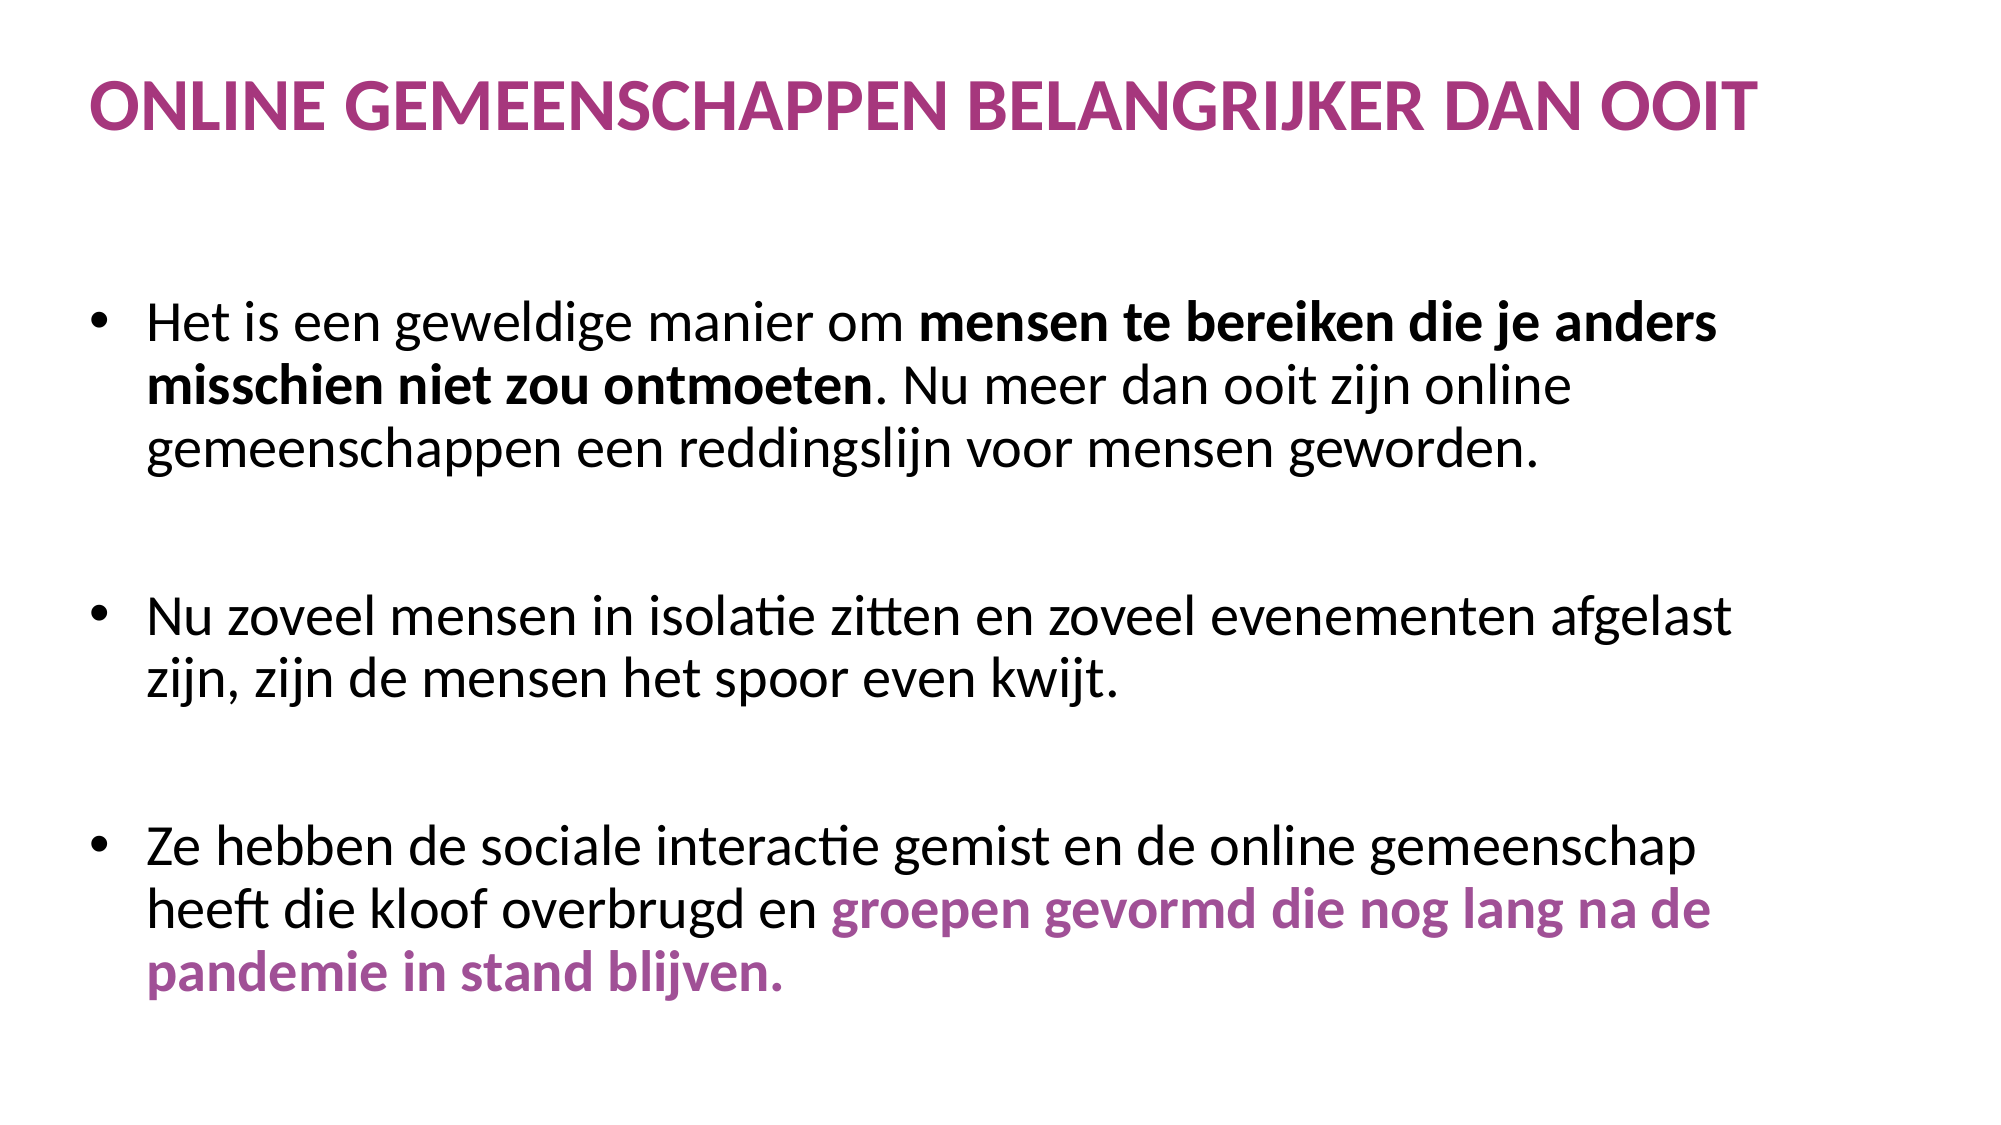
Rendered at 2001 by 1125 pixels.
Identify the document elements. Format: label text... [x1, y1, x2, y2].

list ONLINE GEMEENSCHAPPEN BELANGRIJKER DAN OOIT [74, 58, 1852, 212]
list Het is een geweldige manier om mensen te bereiken die je anders misschien niet zou ontmoeten. Nu meer dan ooit zijn online gemeenschappen een reddingslijn voor mensen geworden. Nu zoveel mensen in isolatie zitten en zoveel evenementen afgelast zijn, zijn de mensen het spoor even kwijt. Ze hebben de sociale interactie gemist en de online gemeenschap heeft die kloof overbrugd en groepen gevormd die nog lang na de pandemie in stand blijven. [74, 283, 1781, 895]
